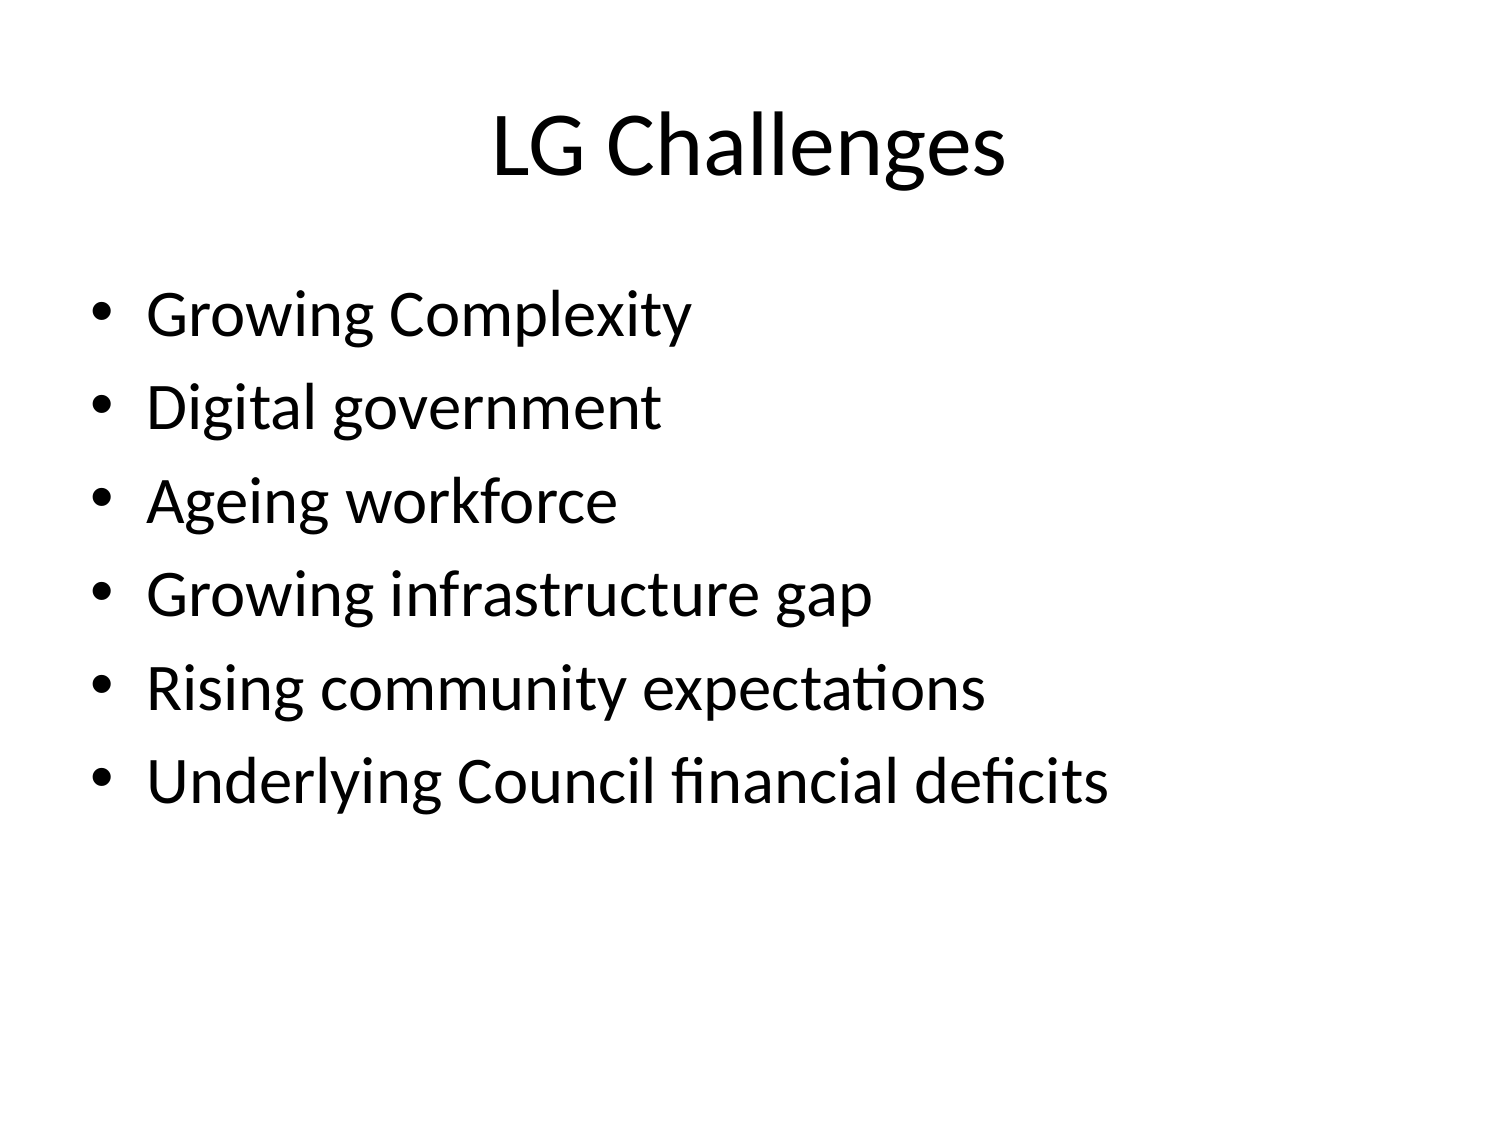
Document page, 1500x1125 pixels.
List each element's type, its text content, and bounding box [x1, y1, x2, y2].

title LG Challenges [75, 45, 1425, 233]
list Growing Complexity Digital government Ageing workforce Growing infrastructure gap Rising community expectations Underlying Council financial deficits [75, 262, 1425, 1005]
